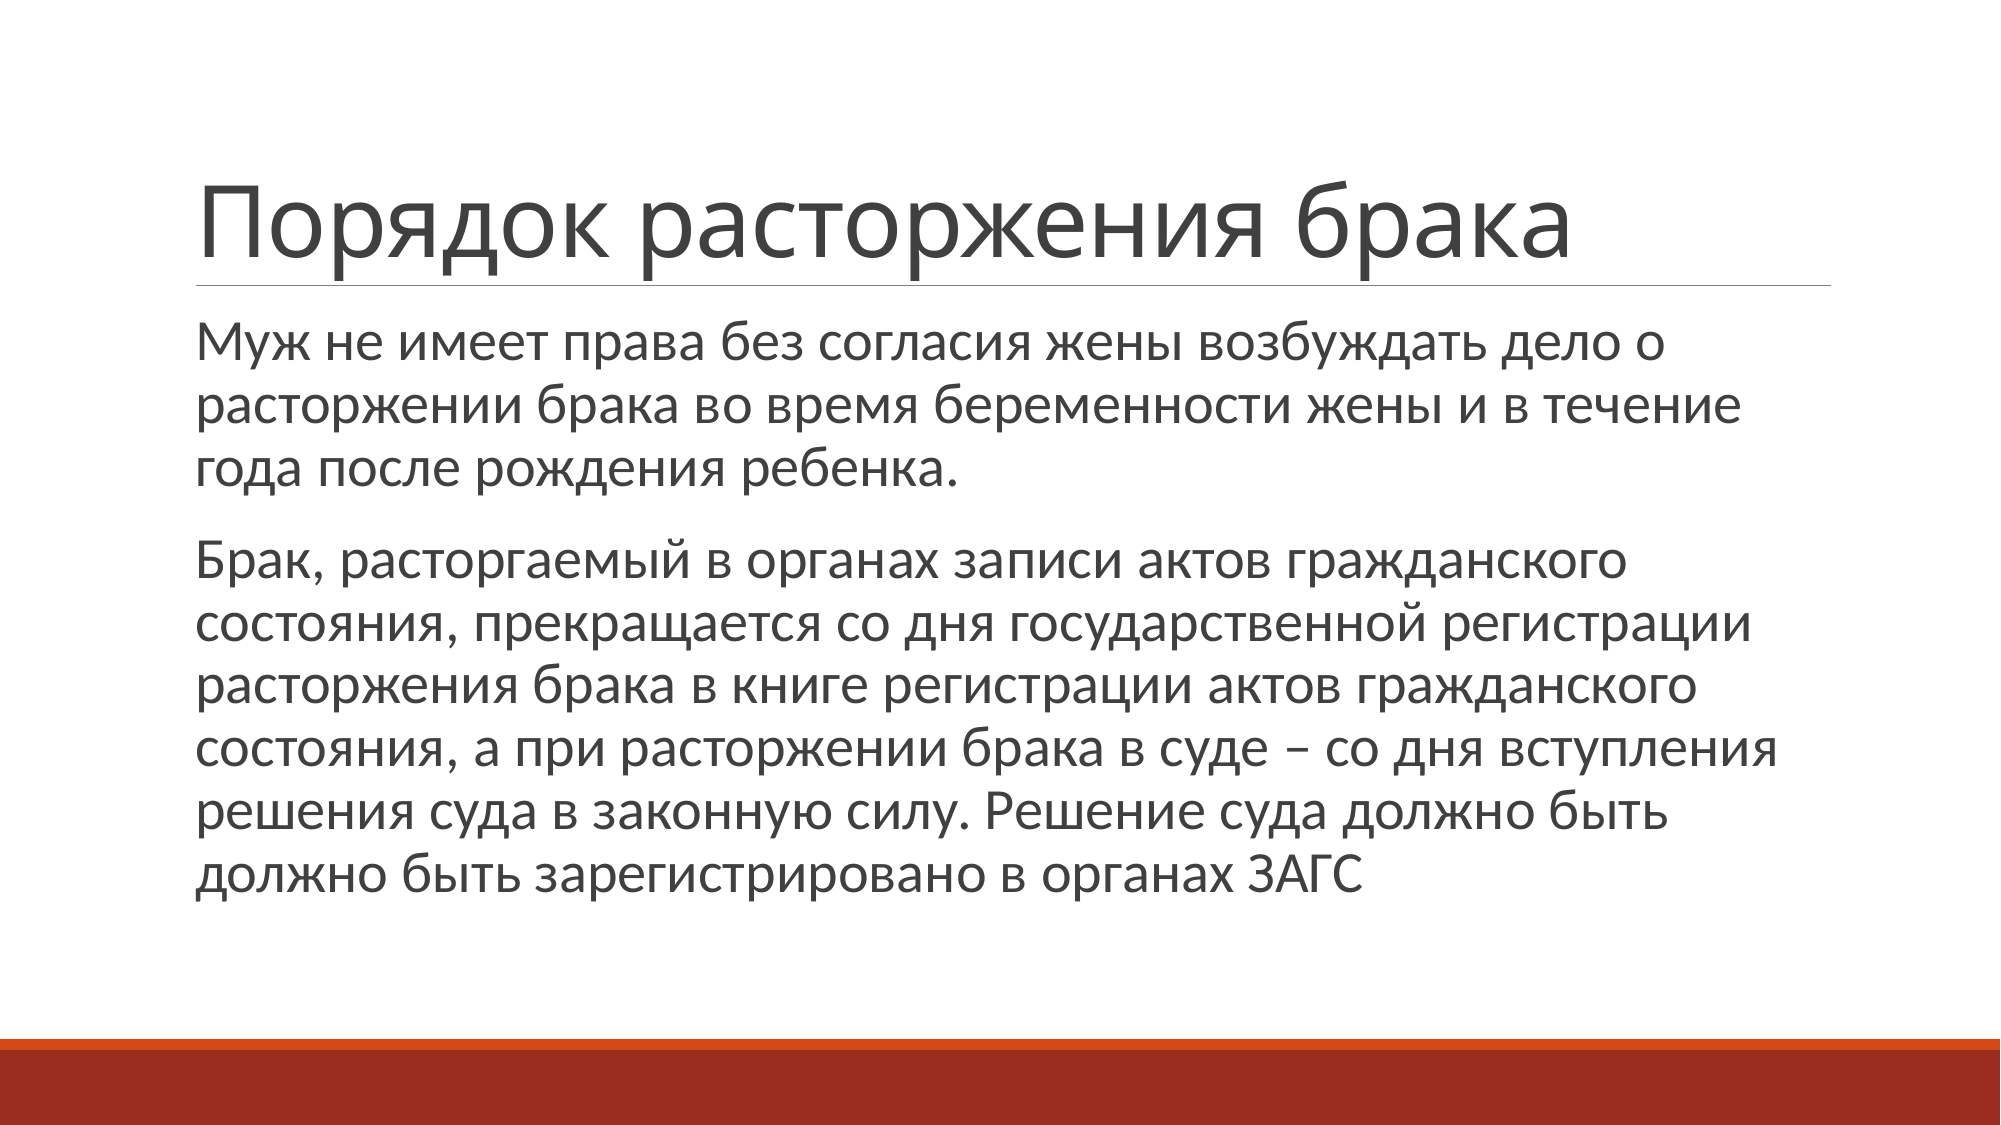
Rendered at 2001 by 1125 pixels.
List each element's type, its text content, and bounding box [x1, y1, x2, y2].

list Муж не имеет права без согласия жены возбуждать дело о расторжении брака во время беременности жены и в течение года после рождения ребенка. Брак, расторгаемый в органах записи актов гражданского состояния, прекращается со дня государственной регистрации расторжения брака в книге регистрации актов гражданского состояния, а при расторжении брака в суде – со дня вступления решения суда в законную силу. Решение суда должно быть должно быть зарегистрировано в органах ЗАГС [180, 302, 1830, 963]
title Порядок расторжения брака [180, 47, 1830, 285]
